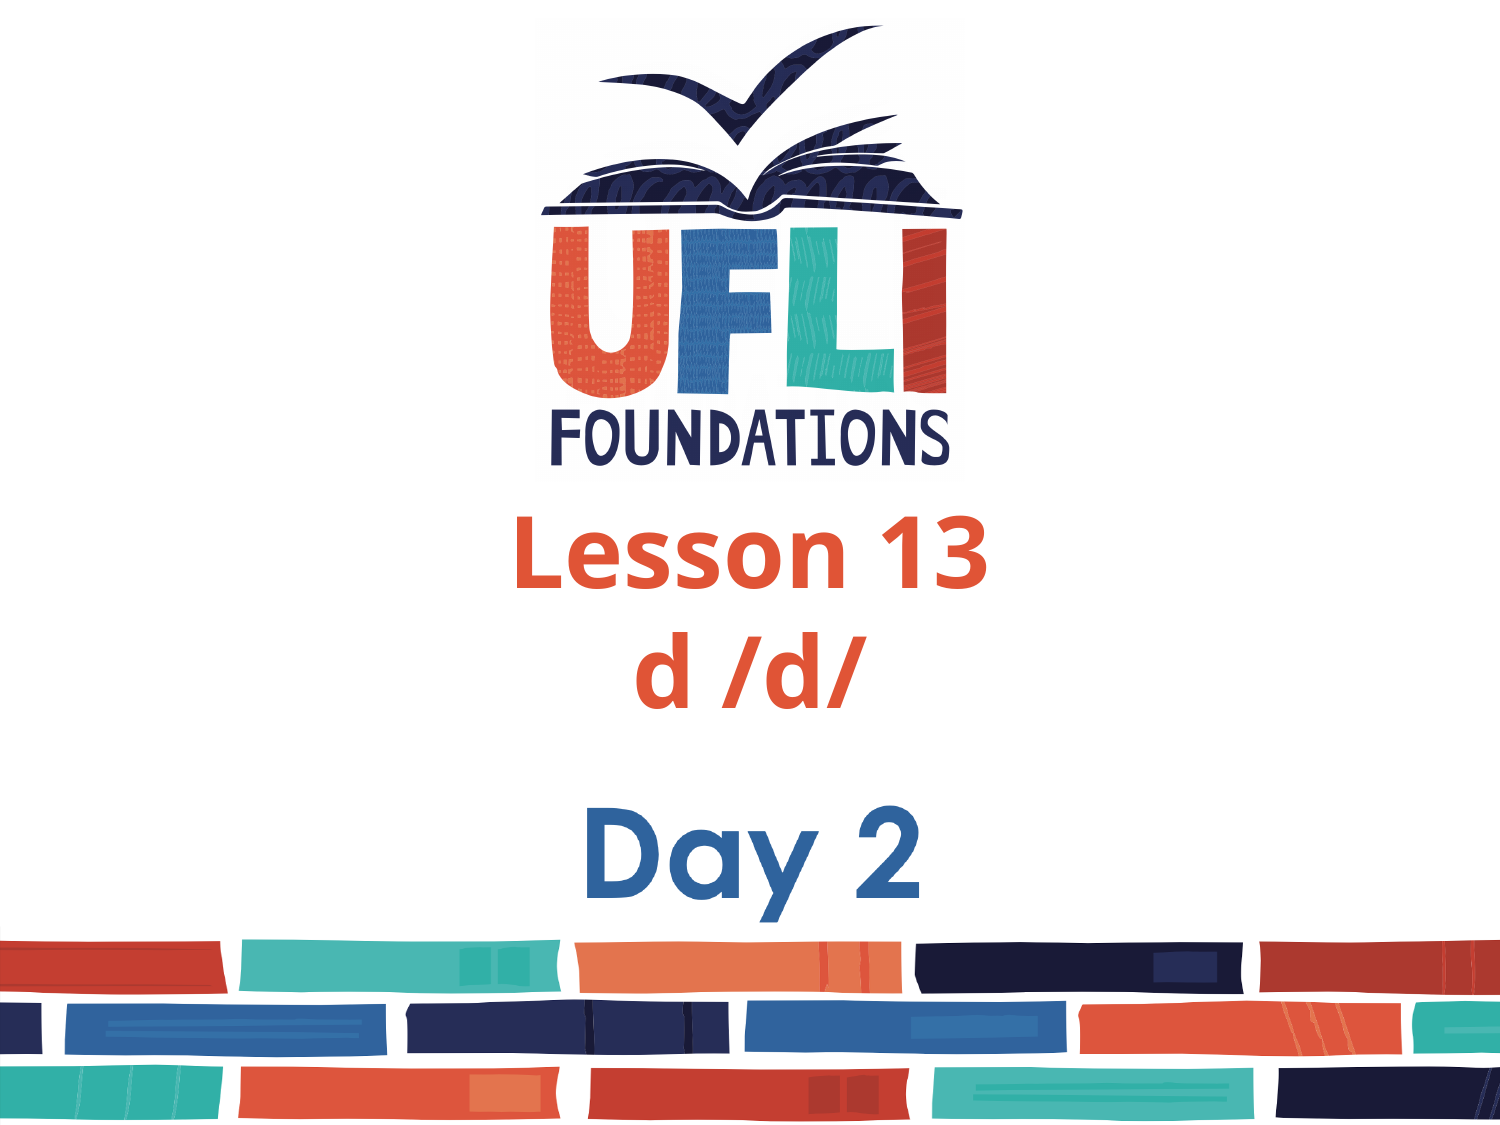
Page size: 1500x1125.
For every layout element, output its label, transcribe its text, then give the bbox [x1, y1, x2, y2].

picture [0, 0, 1500, 1125]
text_box Lesson 13 d /d/ [149, 481, 1351, 753]
